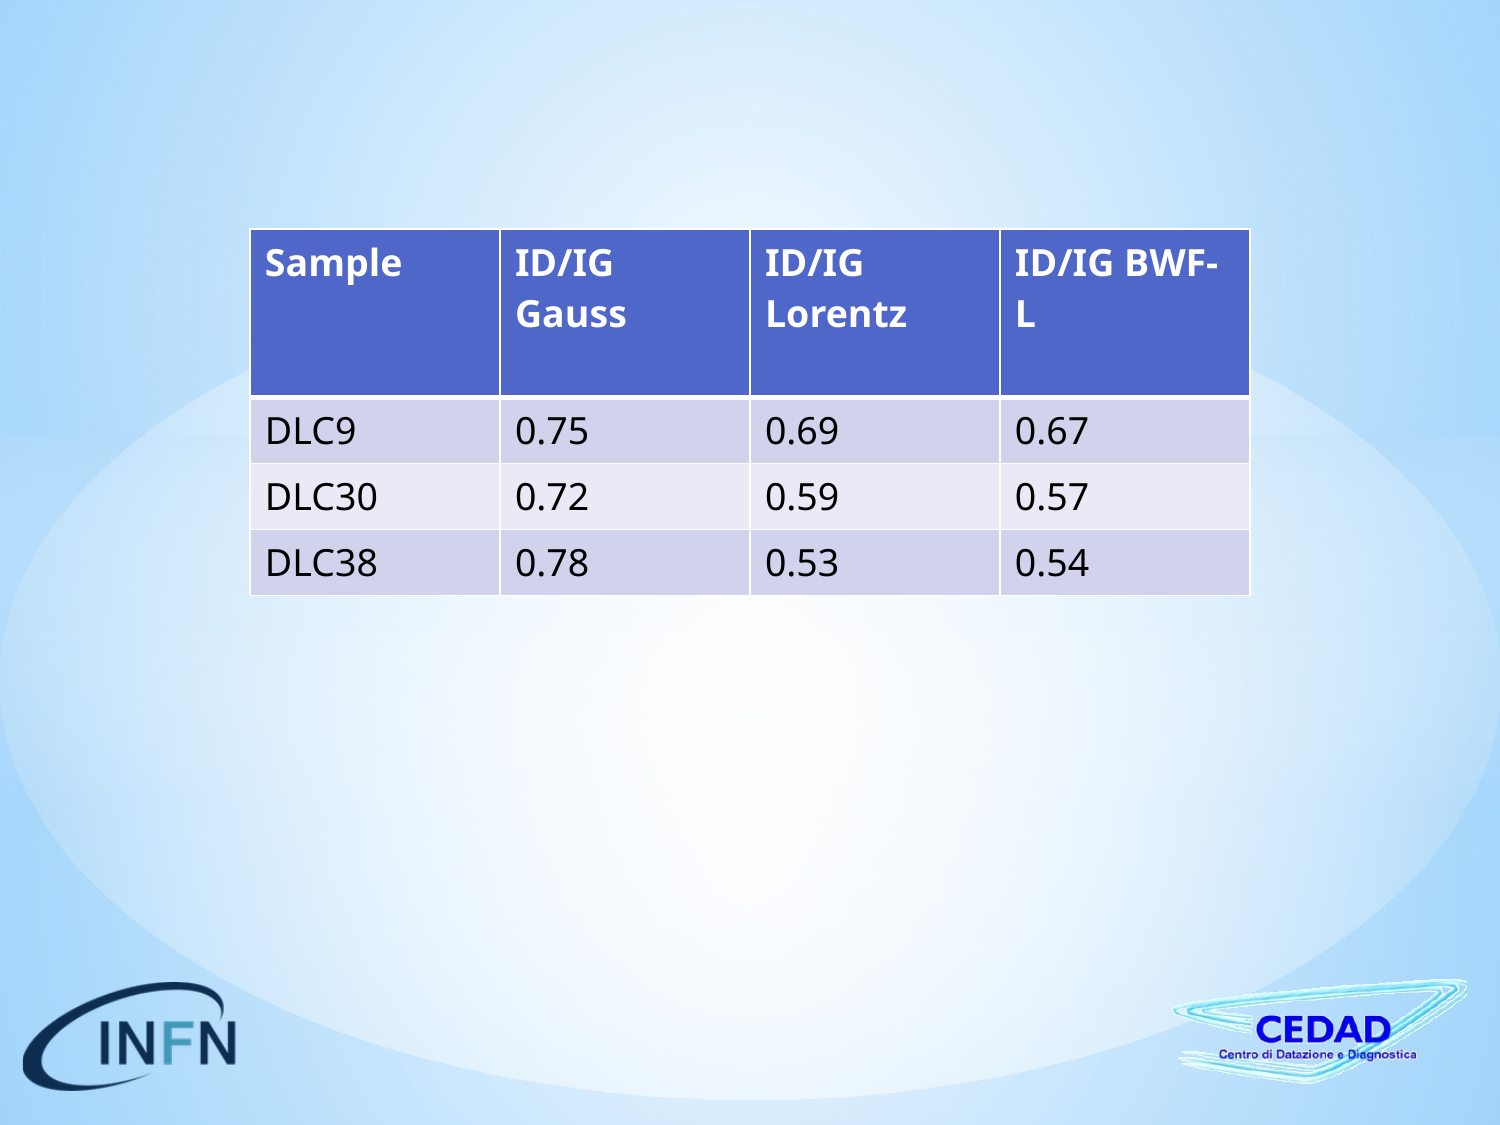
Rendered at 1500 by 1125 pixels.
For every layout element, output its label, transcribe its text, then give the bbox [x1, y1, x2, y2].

table_cell 0.75 [501, 400, 749, 463]
table_cell 0.57 [1001, 464, 1249, 529]
table_header Sample [251, 230, 499, 395]
table_cell 0.53 [751, 530, 999, 595]
table_header ID/IG Lorentz [751, 230, 999, 395]
table_cell DLC9 [251, 400, 499, 463]
table_cell 0.69 [751, 400, 999, 463]
table_cell 0.59 [751, 464, 999, 529]
table_cell DLC38 [251, 530, 499, 595]
picture [22, 982, 256, 1091]
table_cell 0.72 [501, 464, 749, 529]
table_header ID/IG BWF-L [1001, 230, 1249, 395]
table_cell 0.78 [501, 530, 749, 595]
table_cell 0.67 [1001, 400, 1249, 463]
table_cell DLC30 [251, 464, 499, 529]
picture [1166, 959, 1468, 1091]
table_cell 0.54 [1001, 530, 1249, 595]
table_header ID/IG Gauss [501, 230, 749, 395]
